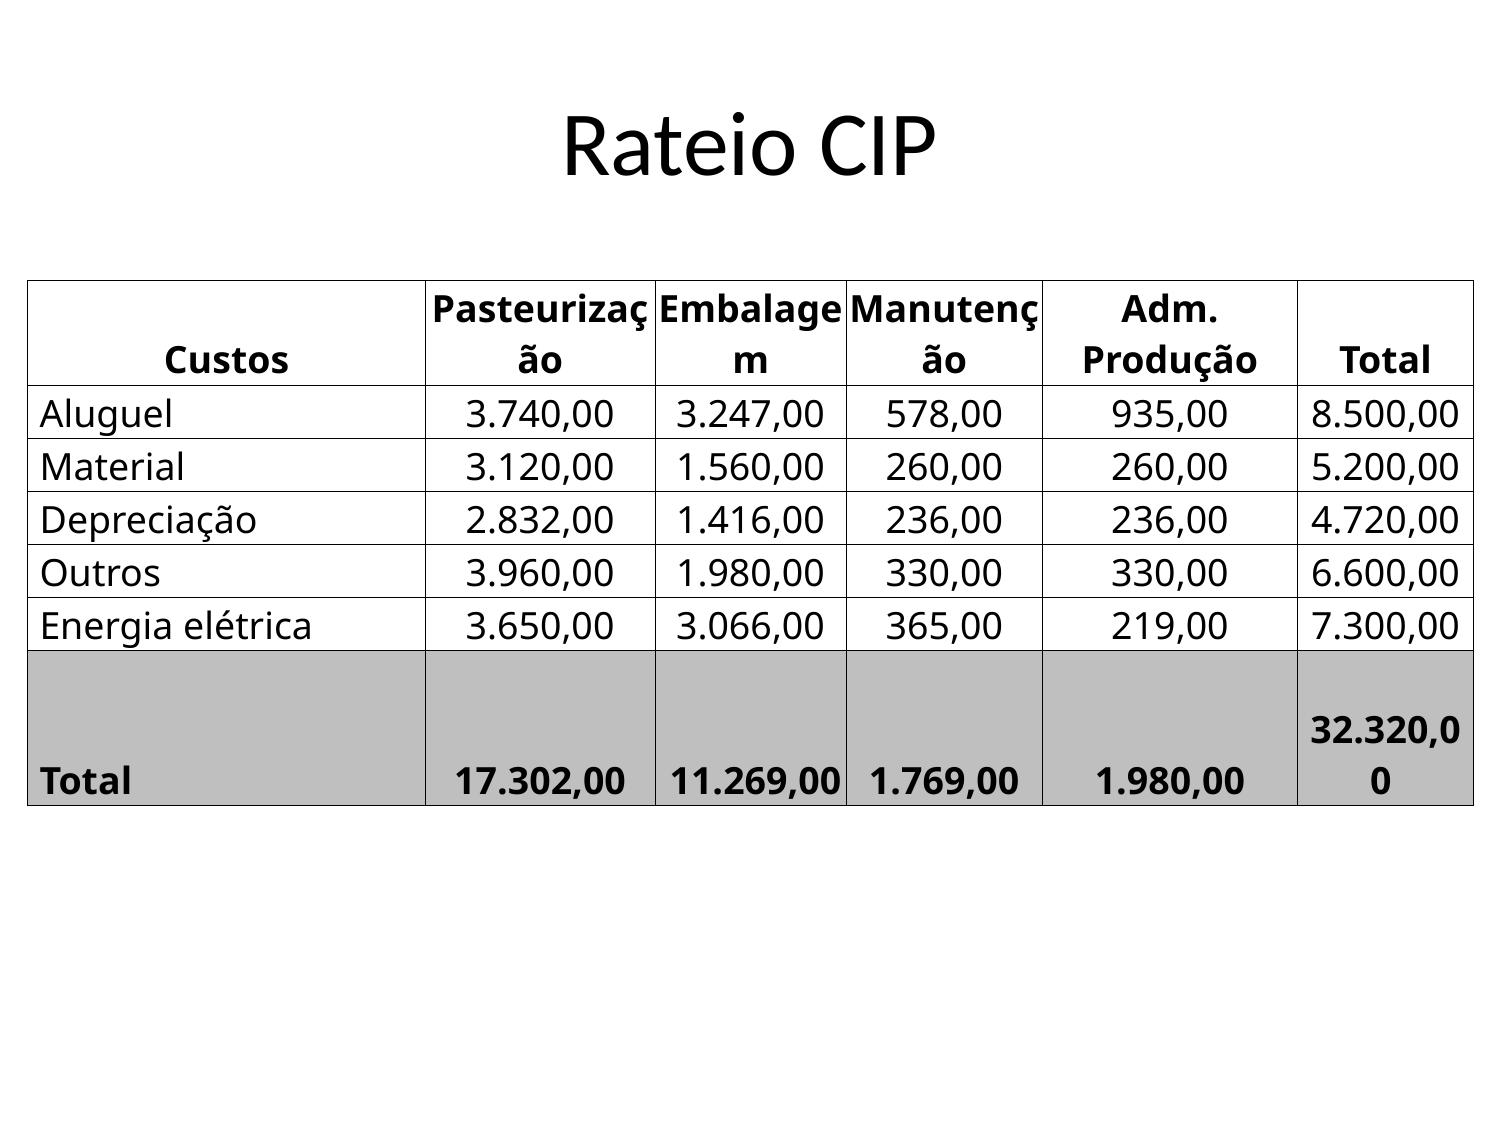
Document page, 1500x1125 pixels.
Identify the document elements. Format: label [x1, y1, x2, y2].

table_cell [847, 651, 1042, 805]
table_cell [1043, 545, 1297, 597]
table_cell [847, 598, 1042, 650]
table_cell [656, 492, 846, 544]
table_cell [28, 598, 425, 650]
table_cell [426, 545, 655, 597]
table_cell [656, 386, 846, 438]
table_cell [1043, 598, 1297, 650]
table_header [656, 281, 846, 385]
table_cell [426, 439, 655, 491]
table_cell [847, 439, 1042, 491]
table_cell [426, 651, 655, 805]
table_cell [28, 545, 425, 597]
table_cell [847, 545, 1042, 597]
table_cell [426, 492, 655, 544]
table_cell [656, 651, 846, 805]
table_cell [656, 545, 846, 597]
table_header [1298, 281, 1473, 385]
table_cell [1298, 386, 1473, 438]
table_cell [656, 439, 846, 491]
table_cell [1043, 439, 1297, 491]
table_cell [1298, 492, 1473, 544]
table_header [847, 281, 1042, 385]
table_cell [28, 386, 425, 438]
table_cell [847, 386, 1042, 438]
table_cell [1043, 492, 1297, 544]
table_cell [28, 492, 425, 544]
title [75, 45, 1425, 233]
table_header [28, 281, 425, 385]
table_cell [1298, 651, 1473, 805]
table_cell [1298, 439, 1473, 491]
table_header [1043, 281, 1297, 385]
table_cell [1043, 386, 1297, 438]
table_cell [426, 386, 655, 438]
table_cell [426, 598, 655, 650]
table_cell [847, 492, 1042, 544]
table_cell [1043, 651, 1297, 805]
table_cell [656, 598, 846, 650]
table_cell [28, 651, 425, 805]
table_cell [1298, 598, 1473, 650]
table_cell [1298, 545, 1473, 597]
table_header [426, 281, 655, 385]
table_cell [28, 439, 425, 491]
